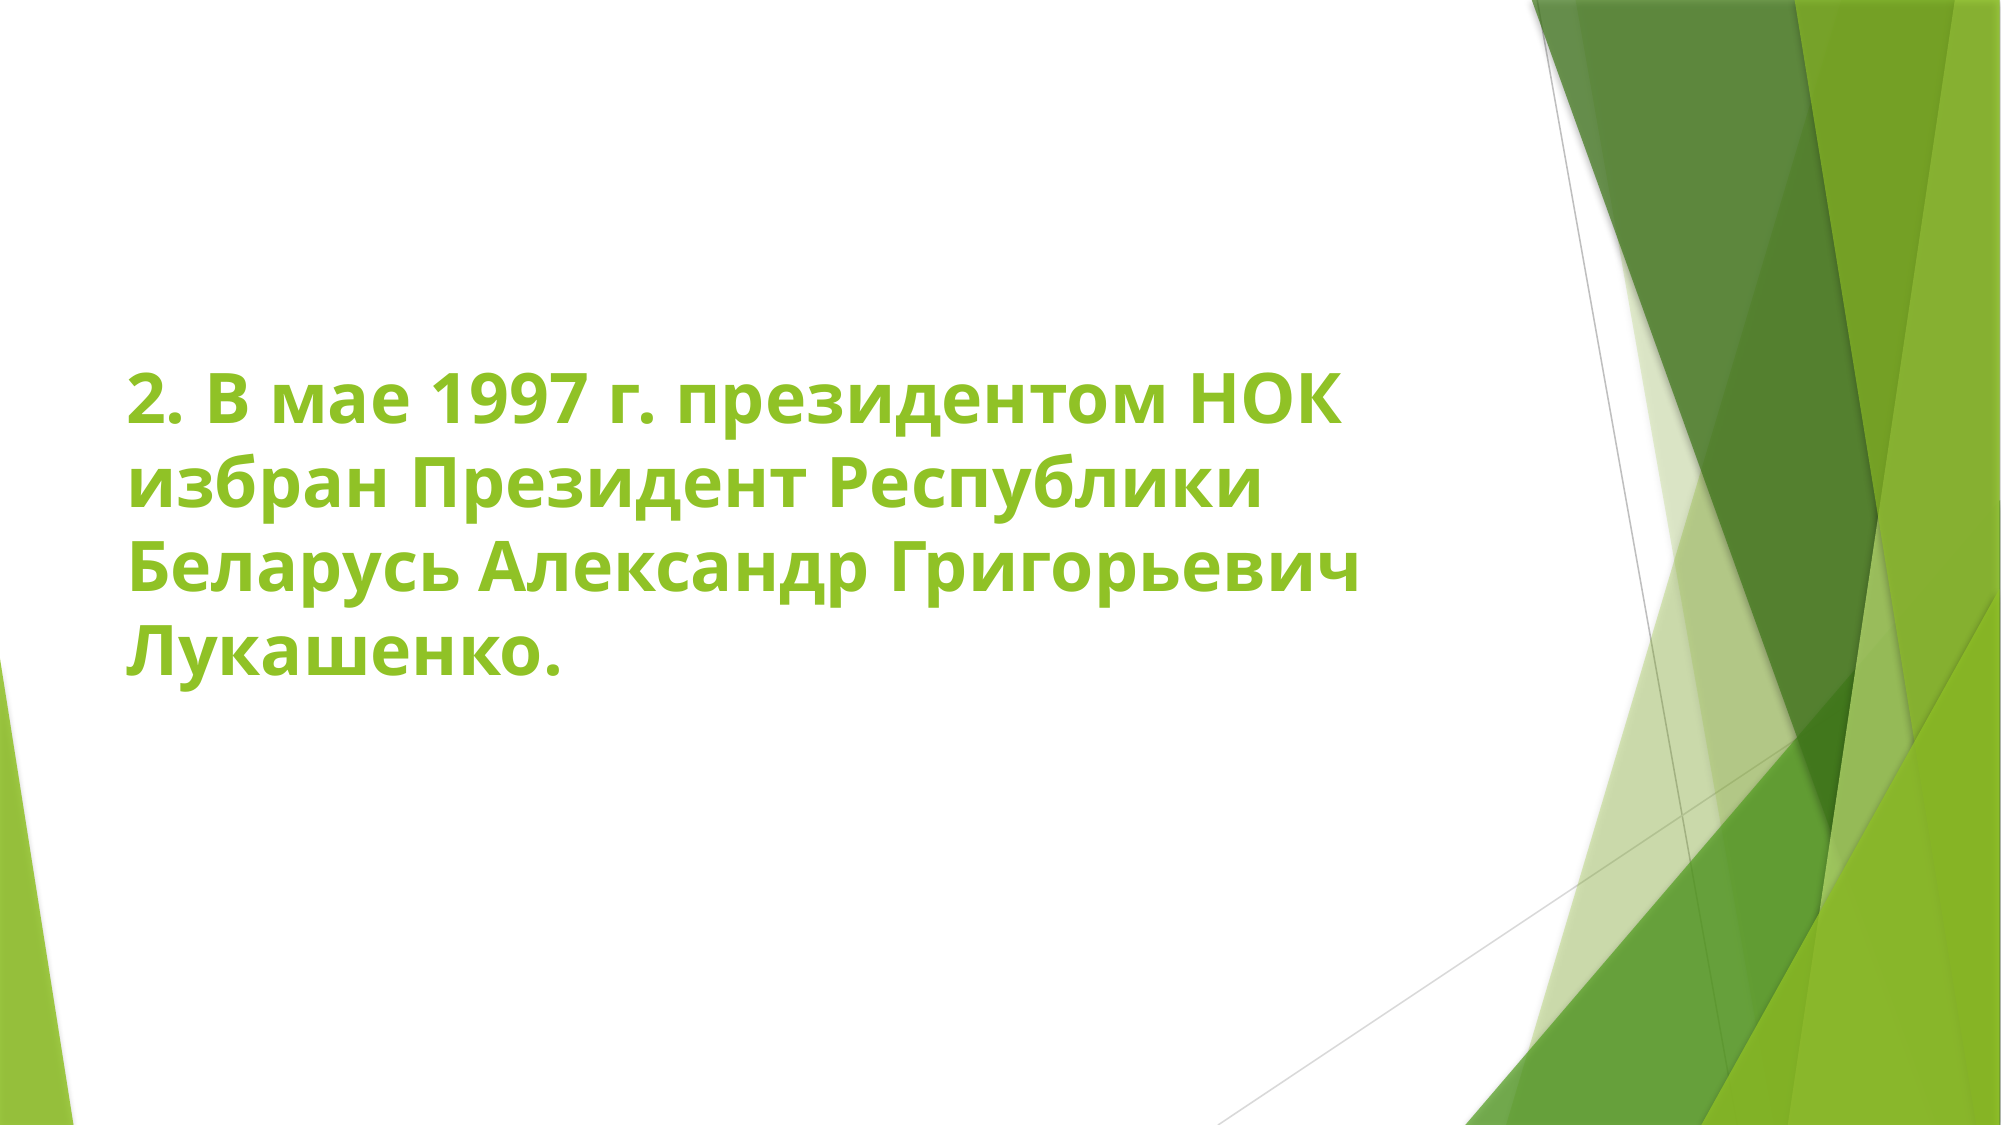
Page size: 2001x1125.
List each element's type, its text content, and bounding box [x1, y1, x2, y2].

title 2. В мае 1997 г. президентом НОК избран Президент Республики Беларусь Александр Григорьевич Лукашенко. [111, 346, 1522, 699]
